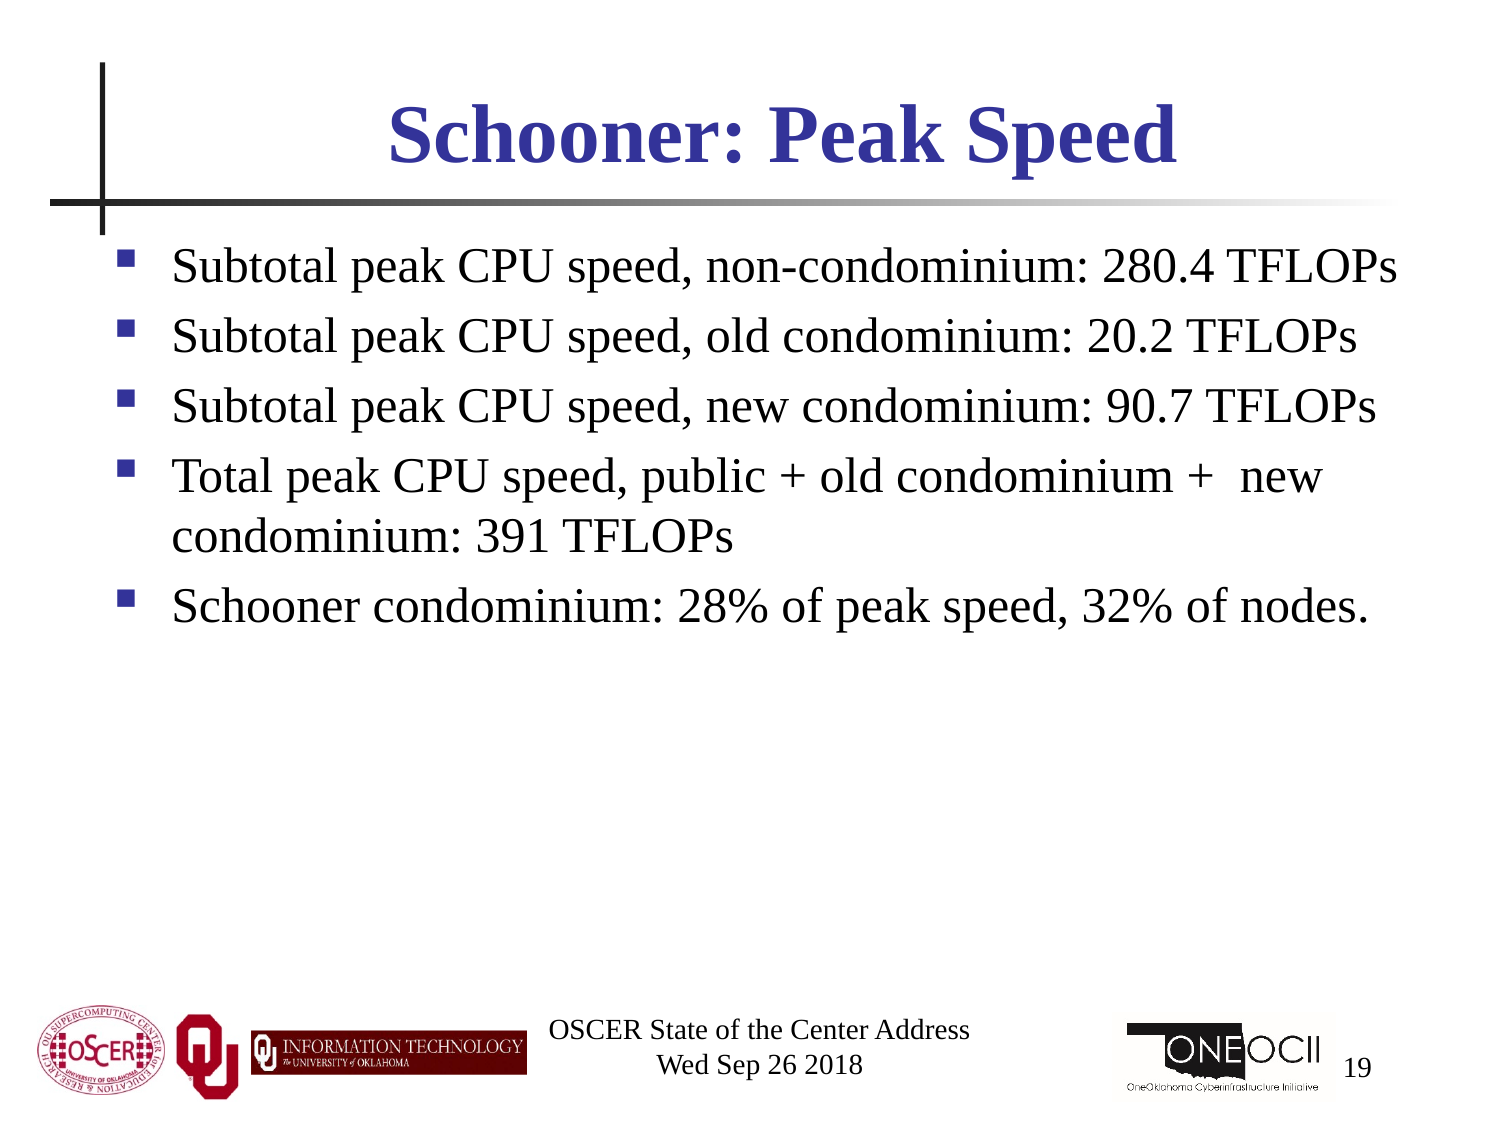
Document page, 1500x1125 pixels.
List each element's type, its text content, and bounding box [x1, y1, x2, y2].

picture [174, 1012, 240, 1102]
list Subtotal peak CPU speed, non-condominium: 280.4 TFLOPs Subtotal peak CPU speed, old condominium: 20.2 TFLOPs Subtotal peak CPU speed, new condominium: 90.7 TFLOPs Total peak CPU speed, public + old condominium + new condominium: 391 TFLOPs Schooner condominium: 28% of peak speed, 32% of nodes. [99, 224, 1442, 988]
title Schooner: Peak Speed [124, 74, 1442, 187]
footer OSCER State of the Center Address Wed Sep 26 2018 [431, 1012, 1088, 1088]
slide_number 19 [1174, 1015, 1388, 1091]
picture [247, 1028, 431, 1078]
picture [37, 1005, 165, 1095]
picture [1112, 1012, 1336, 1102]
